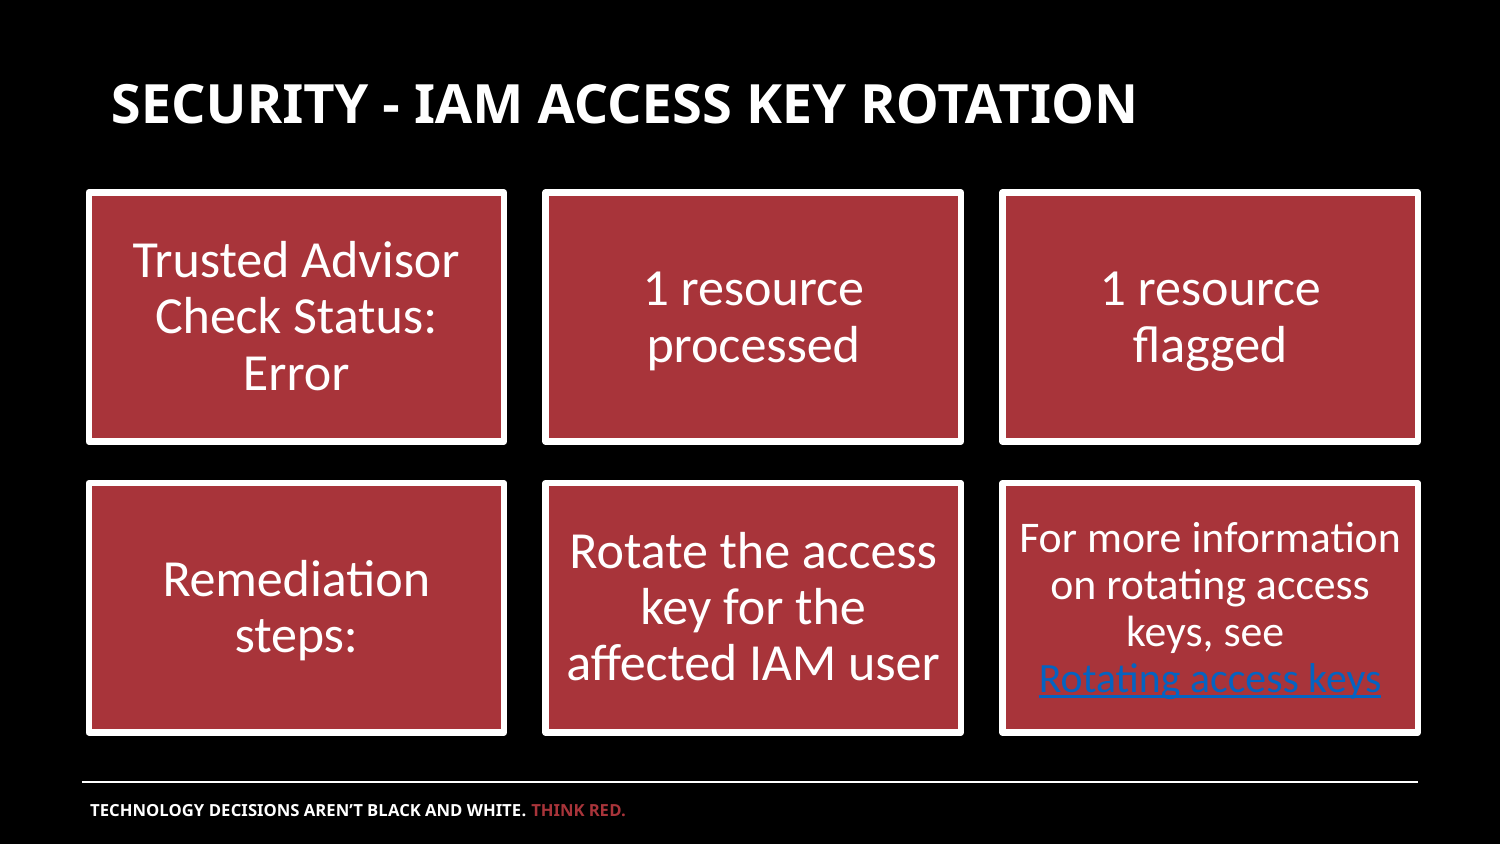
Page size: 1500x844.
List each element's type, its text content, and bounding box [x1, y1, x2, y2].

title Security - IAM Access Key Rotation [81, 67, 1418, 143]
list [88, 183, 1419, 742]
